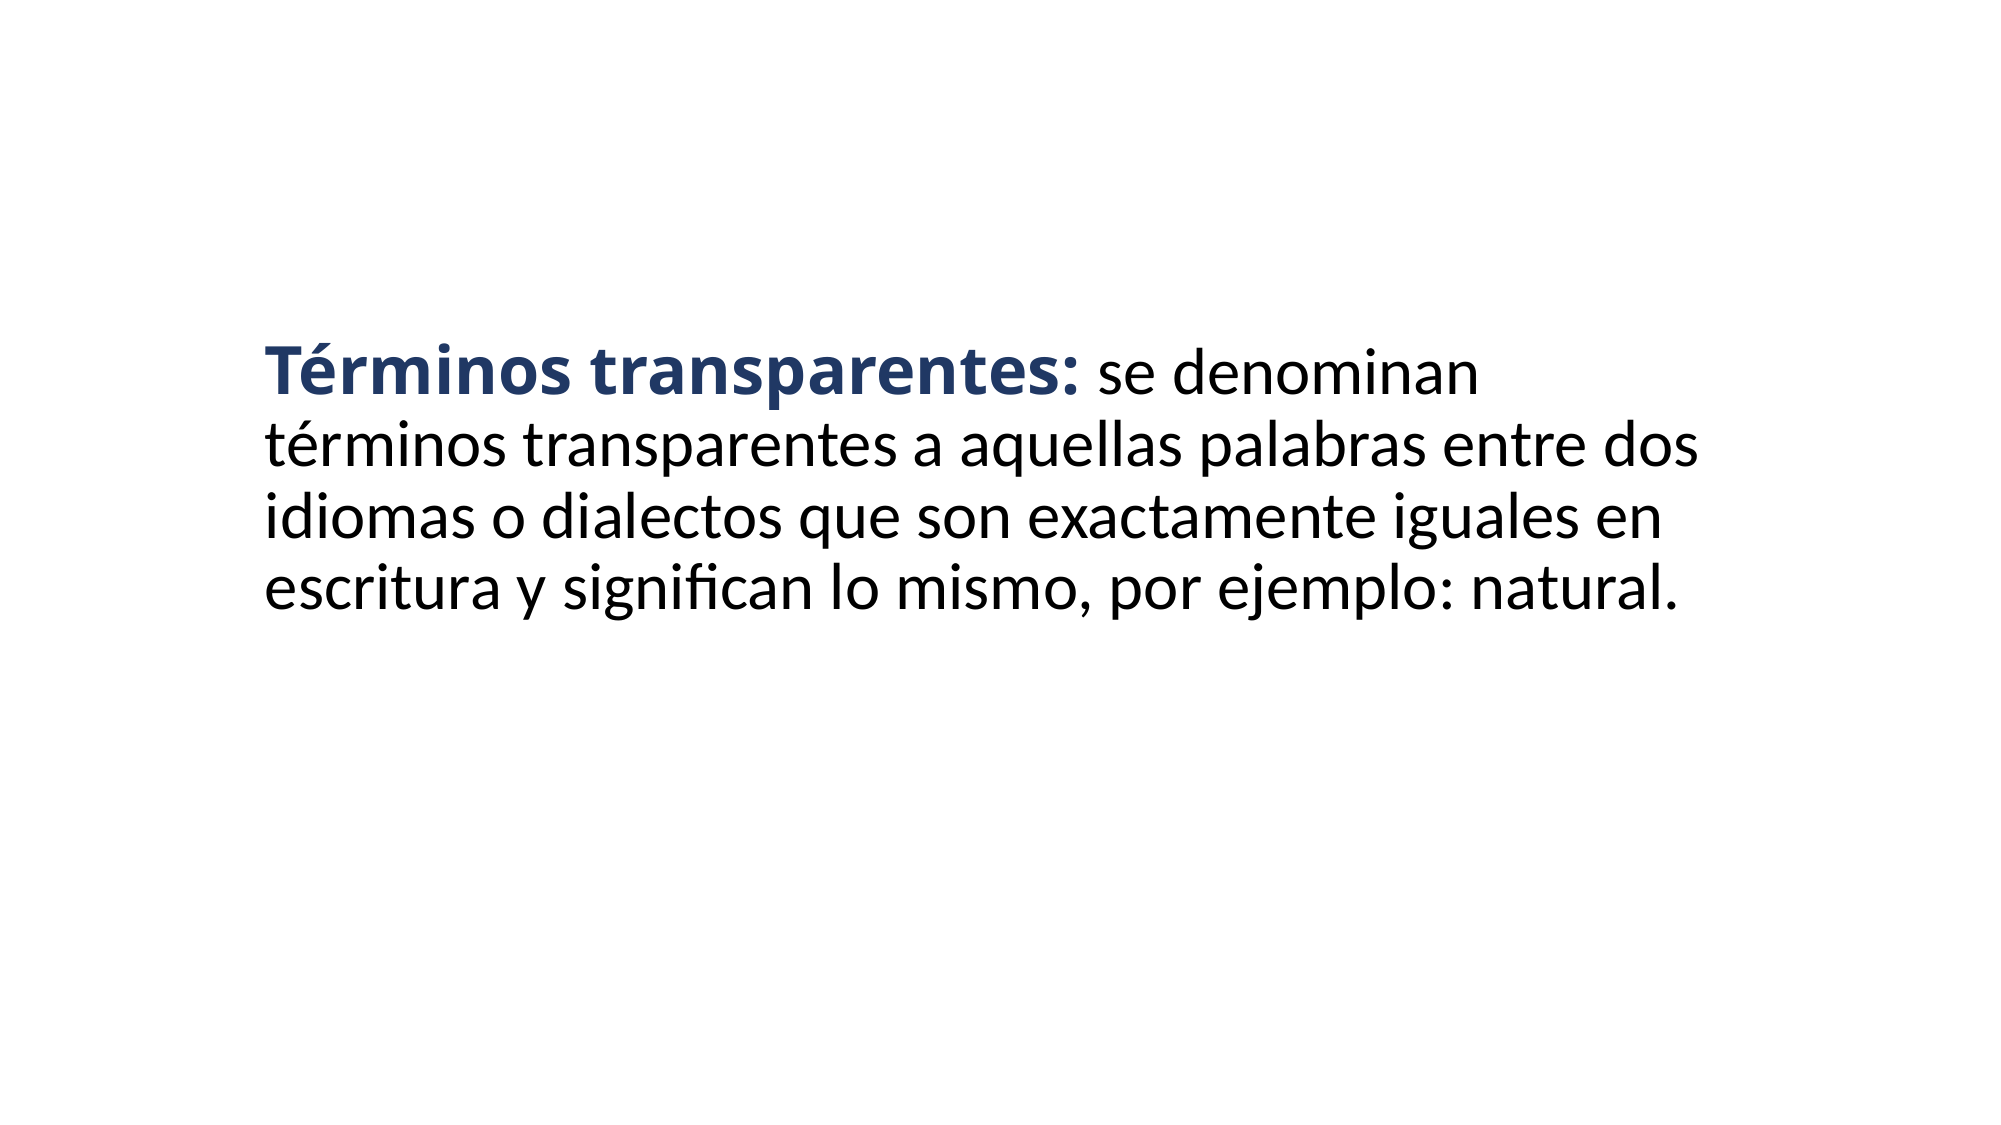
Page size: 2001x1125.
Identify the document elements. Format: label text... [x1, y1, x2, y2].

subtitle Términos transparentes: se denominan términos transparentes a aquellas palabras entre dos idiomas o dialectos que son exactamente iguales en escritura y significan lo mismo, por ejemplo: natural. [249, 191, 1750, 863]
